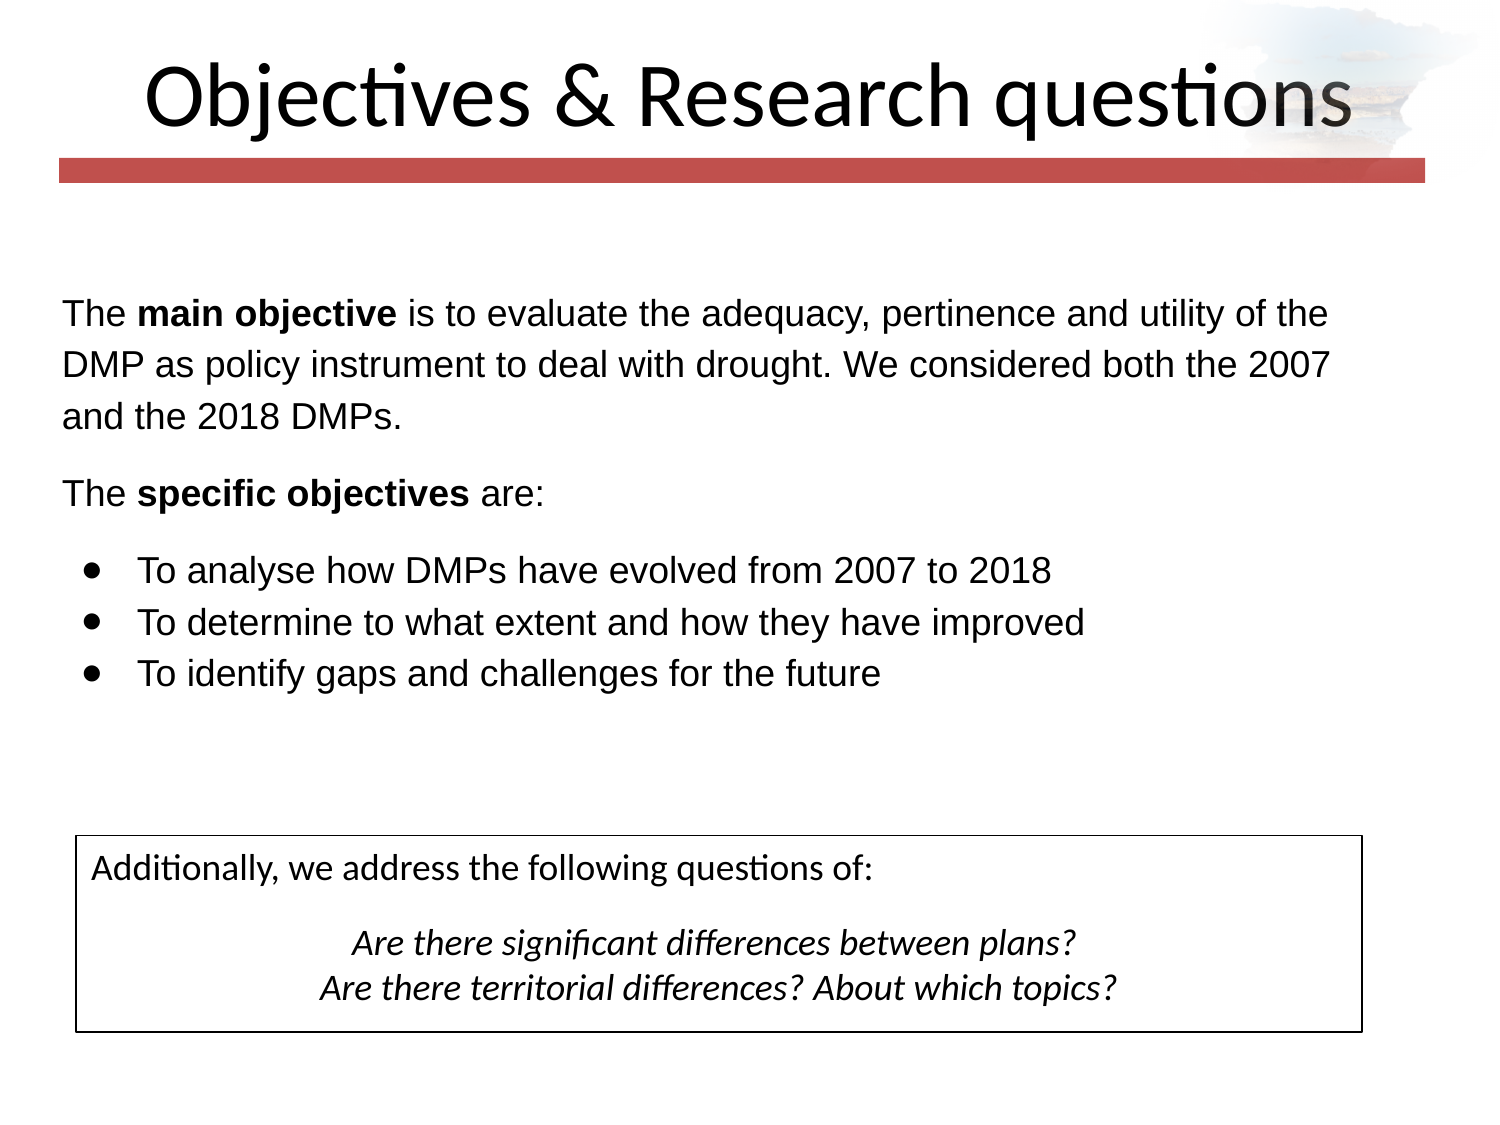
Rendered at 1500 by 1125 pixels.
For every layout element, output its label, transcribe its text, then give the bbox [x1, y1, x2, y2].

picture [1181, 0, 1500, 203]
text_box Additionally, we address the following questions of: Are there significant differences between plans? Are there territorial differences? About which topics? [76, 835, 1363, 1033]
text_box The main objective is to evaluate the adequacy, pertinence and utility of the DMP as policy instrument to deal with drought. We considered both the 2007 and the 2018 DMPs. The specific objectives are: To analyse how DMPs have evolved from 2007 to 2018 To determine to what extent and how they have improved To identify gaps and challenges for the future [46, 267, 1392, 760]
text_box [59, 157, 1176, 183]
title Objectives & Research questions [75, 0, 1176, 157]
